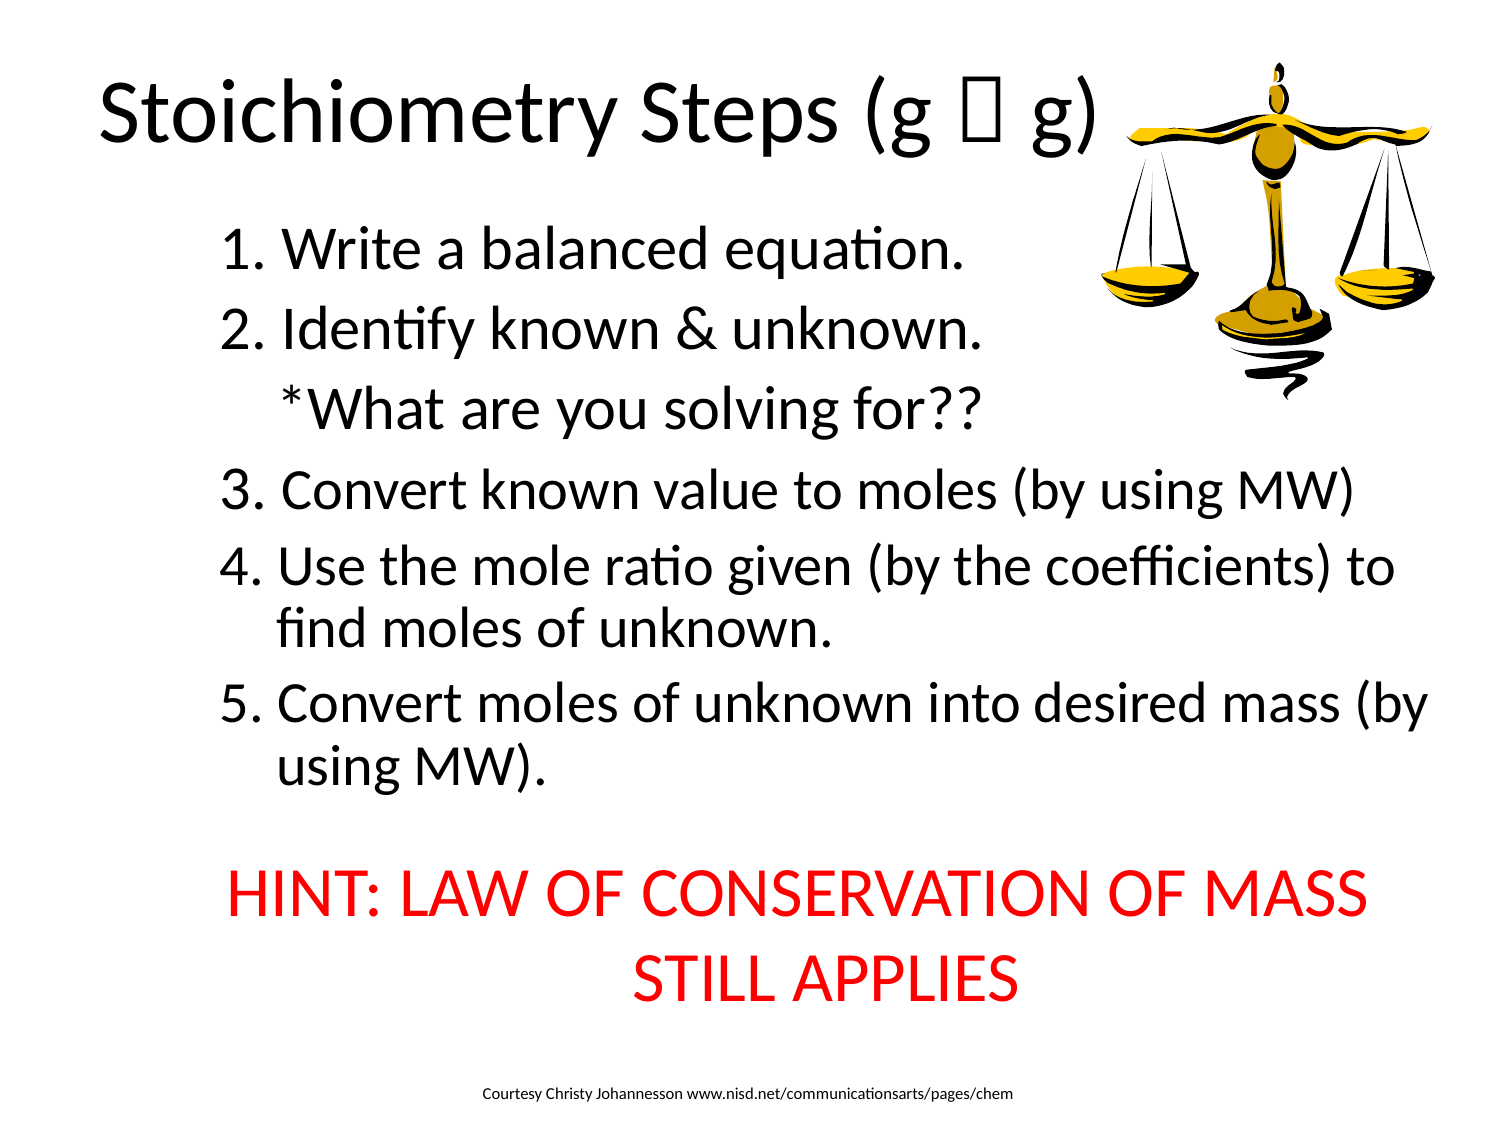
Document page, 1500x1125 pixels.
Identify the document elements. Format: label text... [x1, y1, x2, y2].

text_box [1099, 62, 1436, 401]
title Stoichiometry Steps (g  g) [0, 12, 1275, 200]
text_box HINT: LAW OF CONSERVATION OF MASS STILL APPLIES [136, 837, 1461, 1031]
list 1. Write a balanced equation. 2. Identify known & unknown. *What are you solving for?? 3. Convert known value to moles (by using MW) 4. Use the mole ratio given (by the coefficients) to find moles of unknown. 5. Convert moles of unknown into desired mass (by using MW). [204, 208, 1461, 837]
text_box Courtesy Christy Johannesson www.nisd.net/communicationsarts/pages/chem [467, 1075, 1030, 1125]
